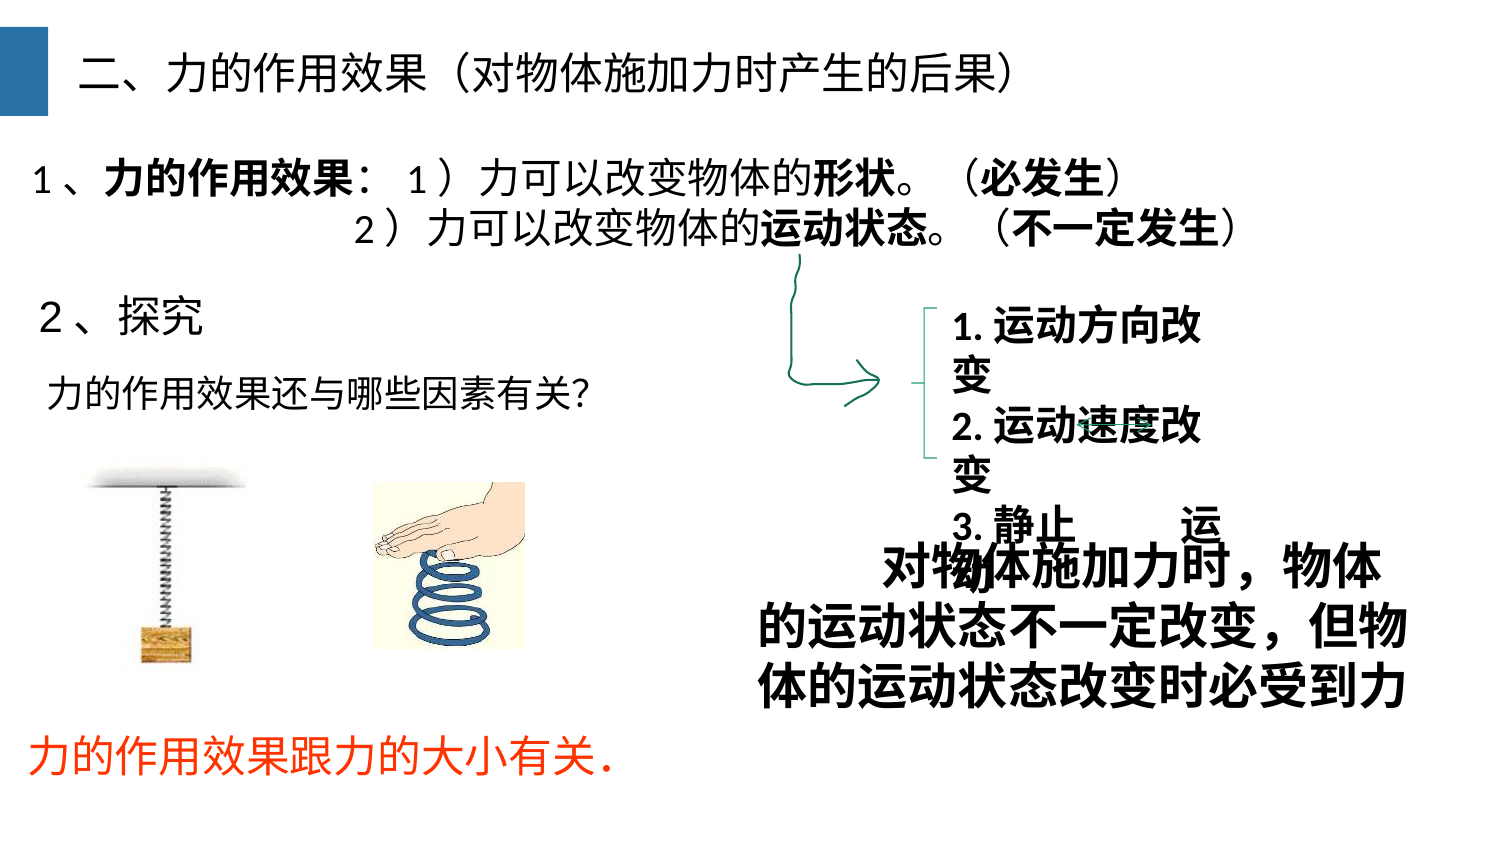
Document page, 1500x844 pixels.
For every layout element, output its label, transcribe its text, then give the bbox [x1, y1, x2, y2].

text_box 2、探究 [16, 309, 228, 348]
text_box 1.运动方向改变 2.运动速度改变 3.静止 运动 [936, 291, 1251, 526]
text_box 1、力的作用效果：1）力可以改变物体的形状。（必发生） 2）力可以改变物体的运动状态。（不一定发生） [16, 143, 1322, 309]
text_box 二、力的作用效果（对物体施加力时产生的后果） [66, 39, 1052, 104]
text_box 对物体施加力时，物体的运动状态不一定改变，但物体的运动状态改变时必受到力 [743, 526, 1445, 722]
picture [83, 457, 252, 673]
text_box 力的作用效果跟力的大小有关． [16, 723, 680, 788]
text_box [787, 253, 876, 386]
text_box 力的作用效果还与哪些因素有关？ [0, 364, 712, 422]
picture [373, 481, 525, 649]
text_box [843, 359, 880, 408]
text_box [911, 307, 936, 459]
